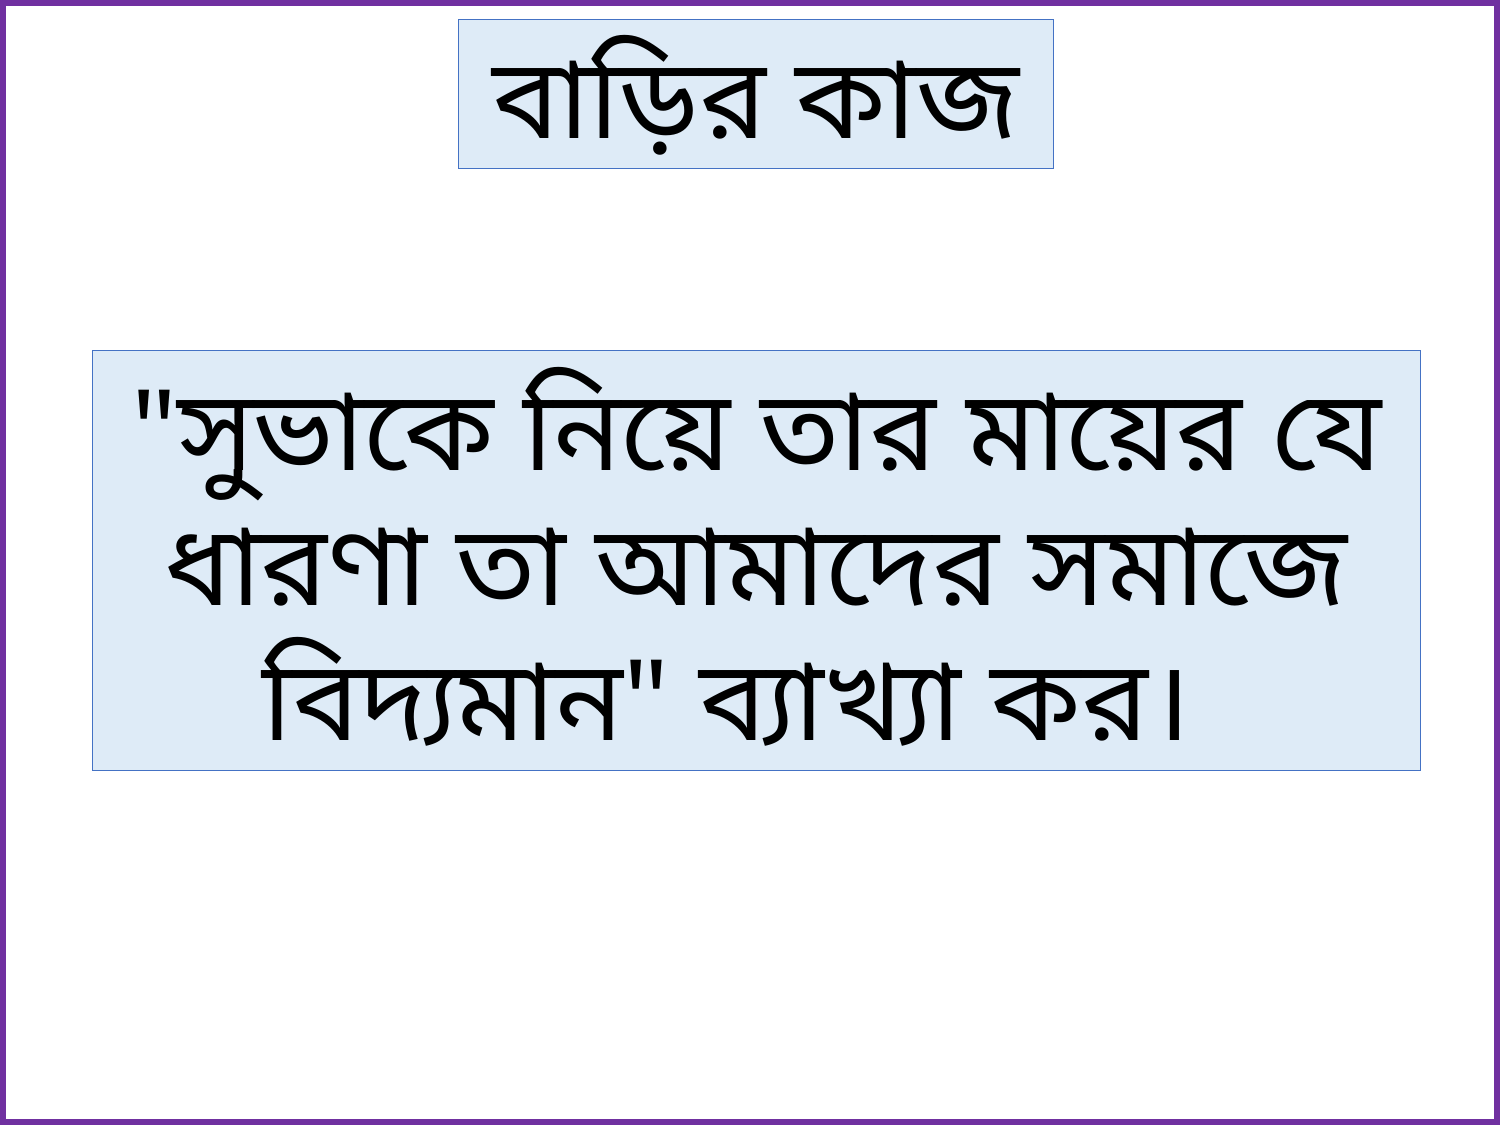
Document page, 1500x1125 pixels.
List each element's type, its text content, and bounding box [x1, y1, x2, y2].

text_box "সুভাকে নিয়ে তার মায়ের যে ধারণা তা আমাদের সমাজে বিদ্যমান" ব্যাখ্যা কর। [92, 350, 1421, 771]
text_box বাড়ির কাজ [458, 19, 1054, 169]
